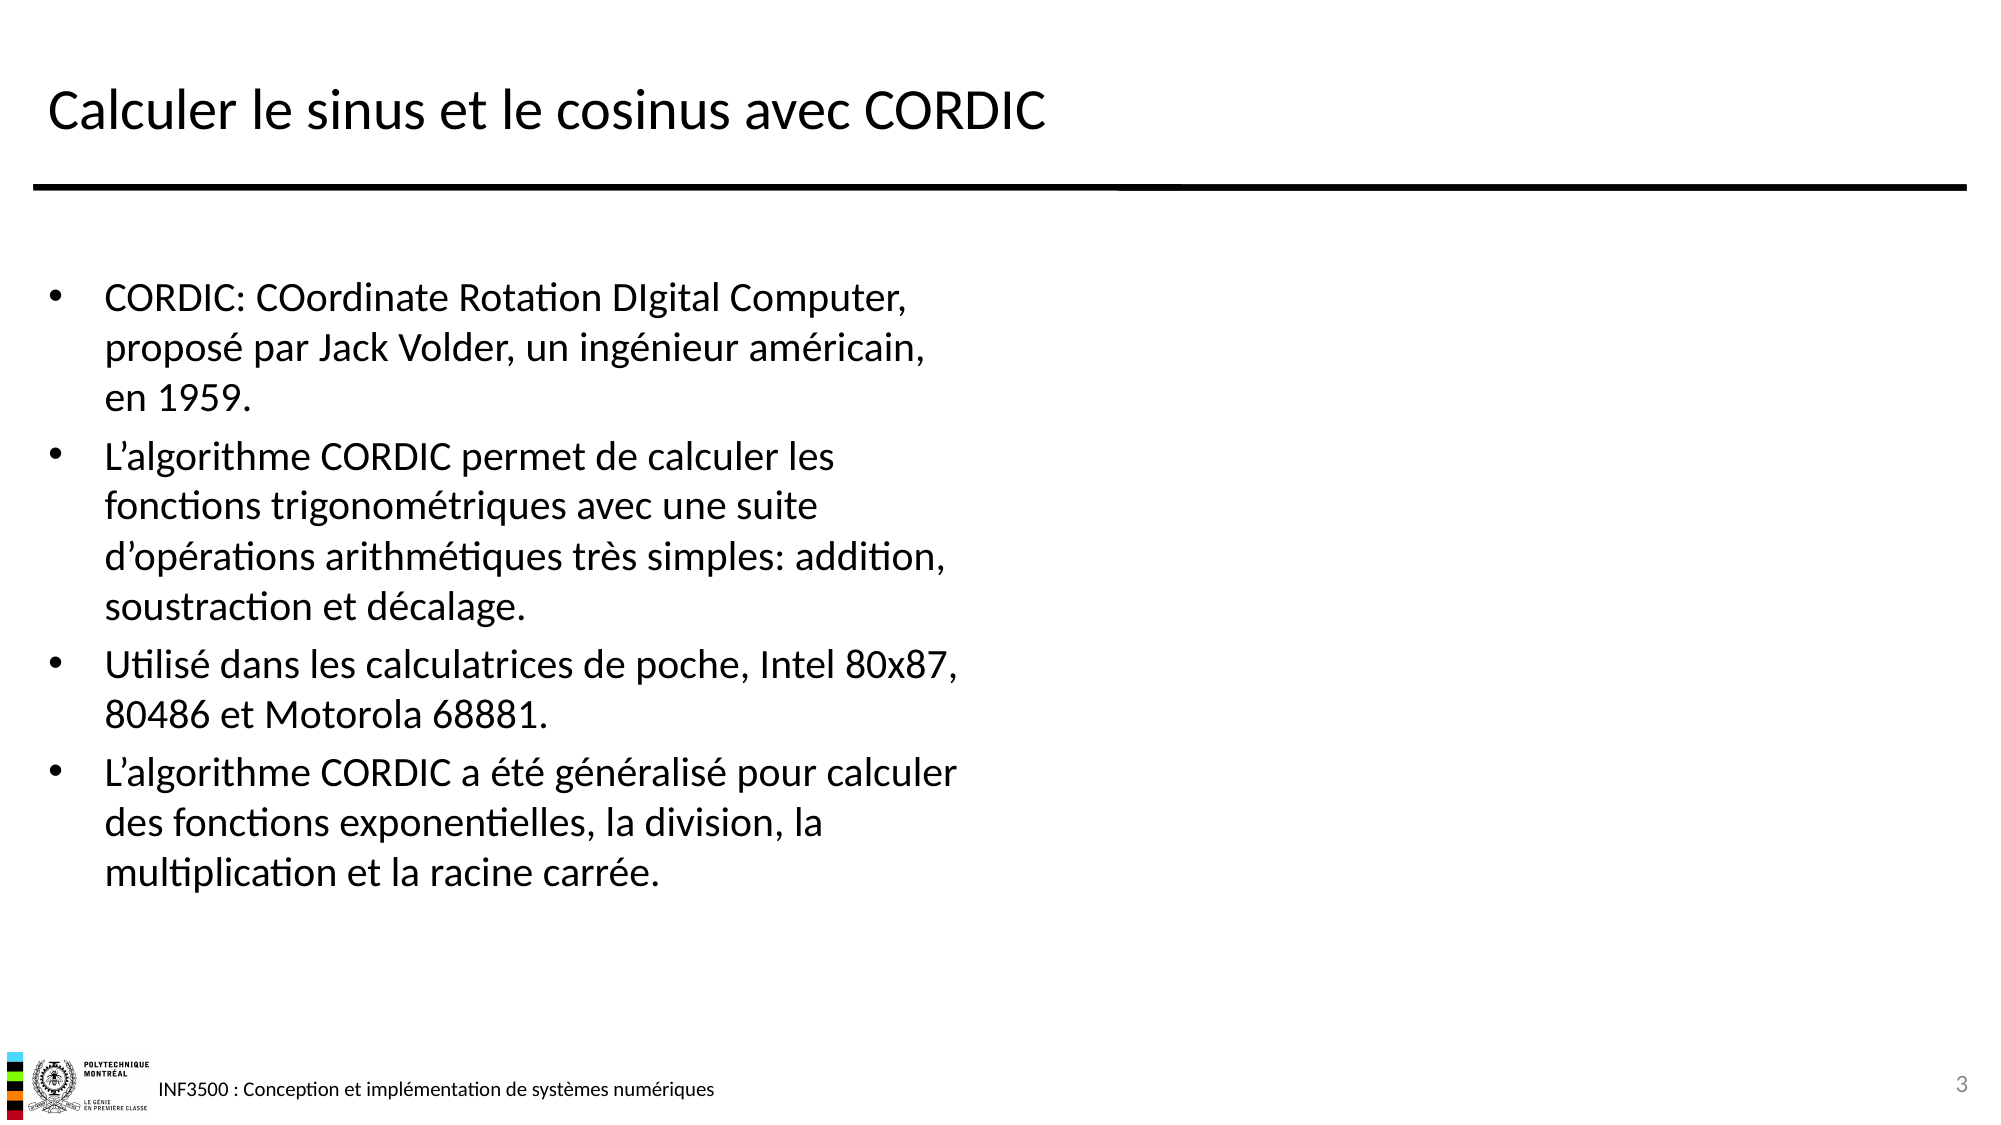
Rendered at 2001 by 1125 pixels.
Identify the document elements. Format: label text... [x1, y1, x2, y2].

slide_number 3 [1883, 1052, 1984, 1113]
picture [7, 1052, 149, 1120]
title Calculer le sinus et le cosinus avec CORDIC [33, 24, 1967, 188]
list CORDIC: COordinate Rotation DIgital Computer, proposé par Jack Volder, un ingénieur américain, en 1959. L’algorithme CORDIC permet de calculer les fonctions trigonométriques avec une suite d’opérations arithmétiques très simples: addition, soustraction et décalage. Utilisé dans les calculatrices de poche, Intel 80x87, 80486 et Motorola 68881. L’algorithme CORDIC a été généralisé pour calculer des fonctions exponentielles, la division, la multiplication et la racine carrée. [33, 262, 984, 1026]
